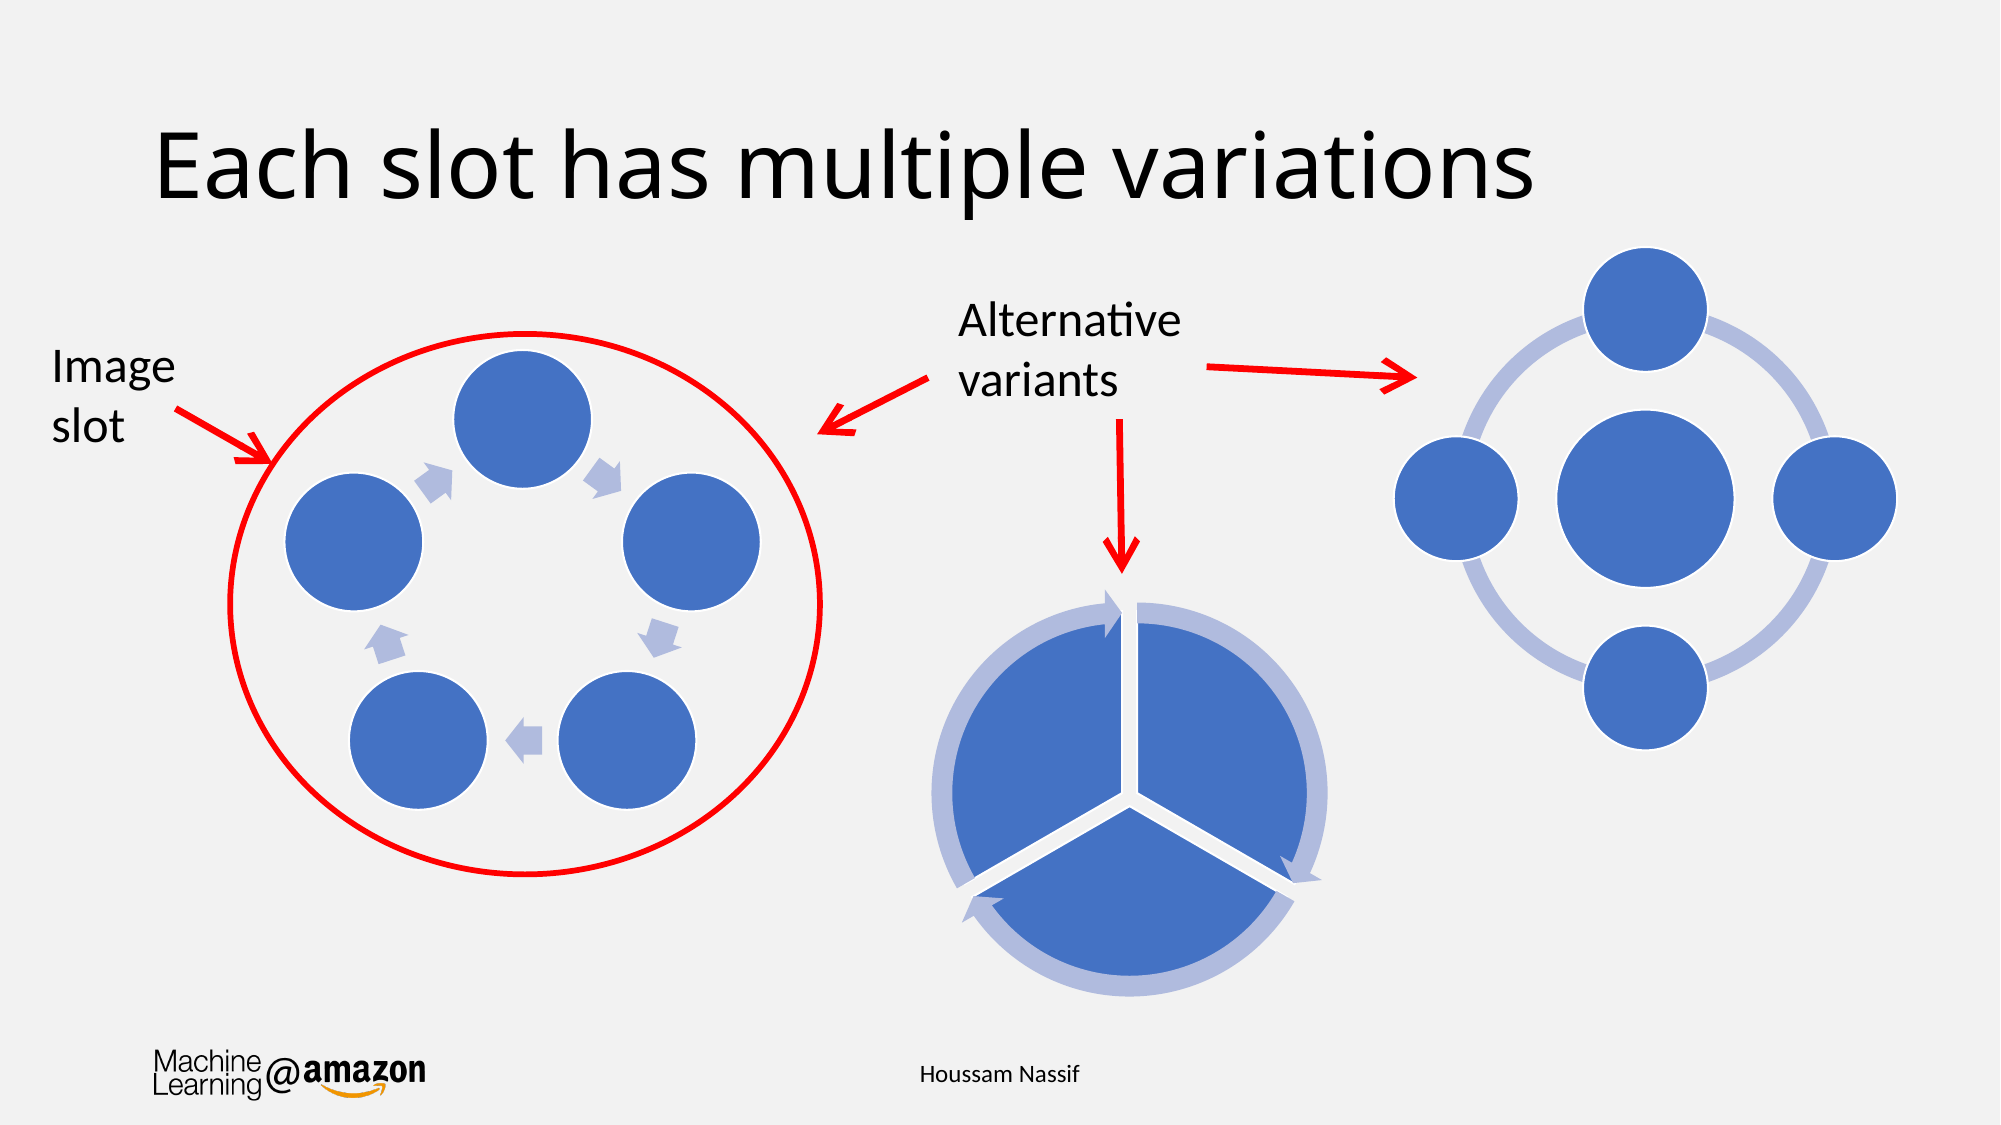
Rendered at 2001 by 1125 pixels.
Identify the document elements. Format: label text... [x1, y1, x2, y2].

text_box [258, 349, 787, 810]
text_box Image slot [36, 325, 191, 461]
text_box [898, 583, 1361, 1017]
text_box Alternative variants [943, 279, 1197, 415]
text_box [229, 487, 258, 722]
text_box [1356, 246, 1935, 751]
text_box [332, 810, 718, 876]
text_box [424, 332, 626, 349]
footer Houssam Nassif [662, 1042, 1338, 1103]
title Each slot has multiple variations [137, 59, 1863, 278]
text_box [787, 477, 821, 731]
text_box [175, 408, 273, 464]
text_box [1206, 366, 1356, 378]
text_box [816, 377, 928, 435]
picture [154, 1049, 425, 1101]
